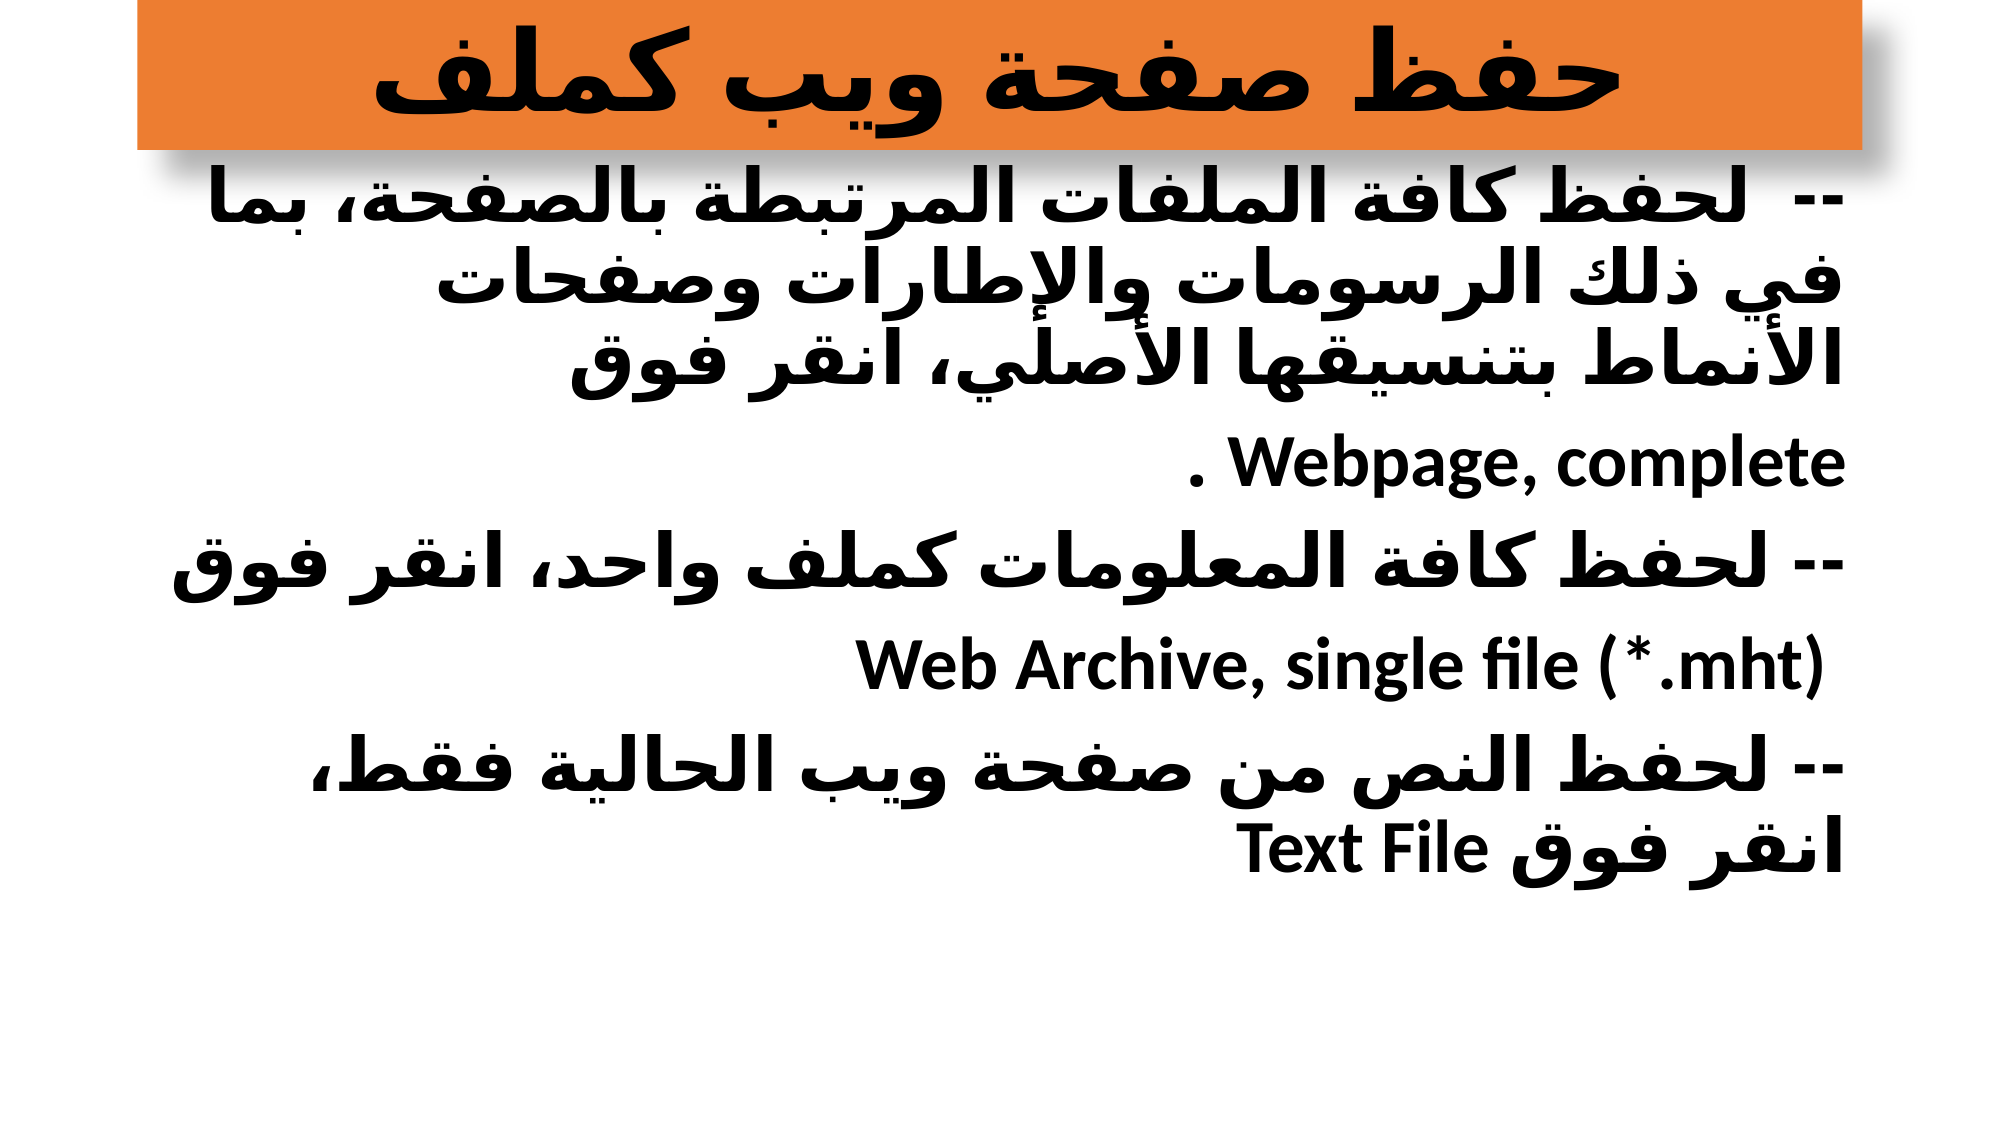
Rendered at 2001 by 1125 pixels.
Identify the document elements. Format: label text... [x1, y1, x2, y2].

list -- لحفظ كافة الملفات المرتبطة بالصفحة، بما في ذلك الرسومات والإطارات وصفحات الأنماط بتنسيقها الأصلي، انقر فوق Webpage, complete . -- لحفظ كافة المعلومات كملف واحد، انقر فوق Web Archive, single file (*.mht) -- لحفظ النص من صفحة ويب الحالية فقط، انقر فوق Text File [137, 149, 1863, 1125]
title حفظ صفحة ويب كملف [137, 0, 1863, 149]
